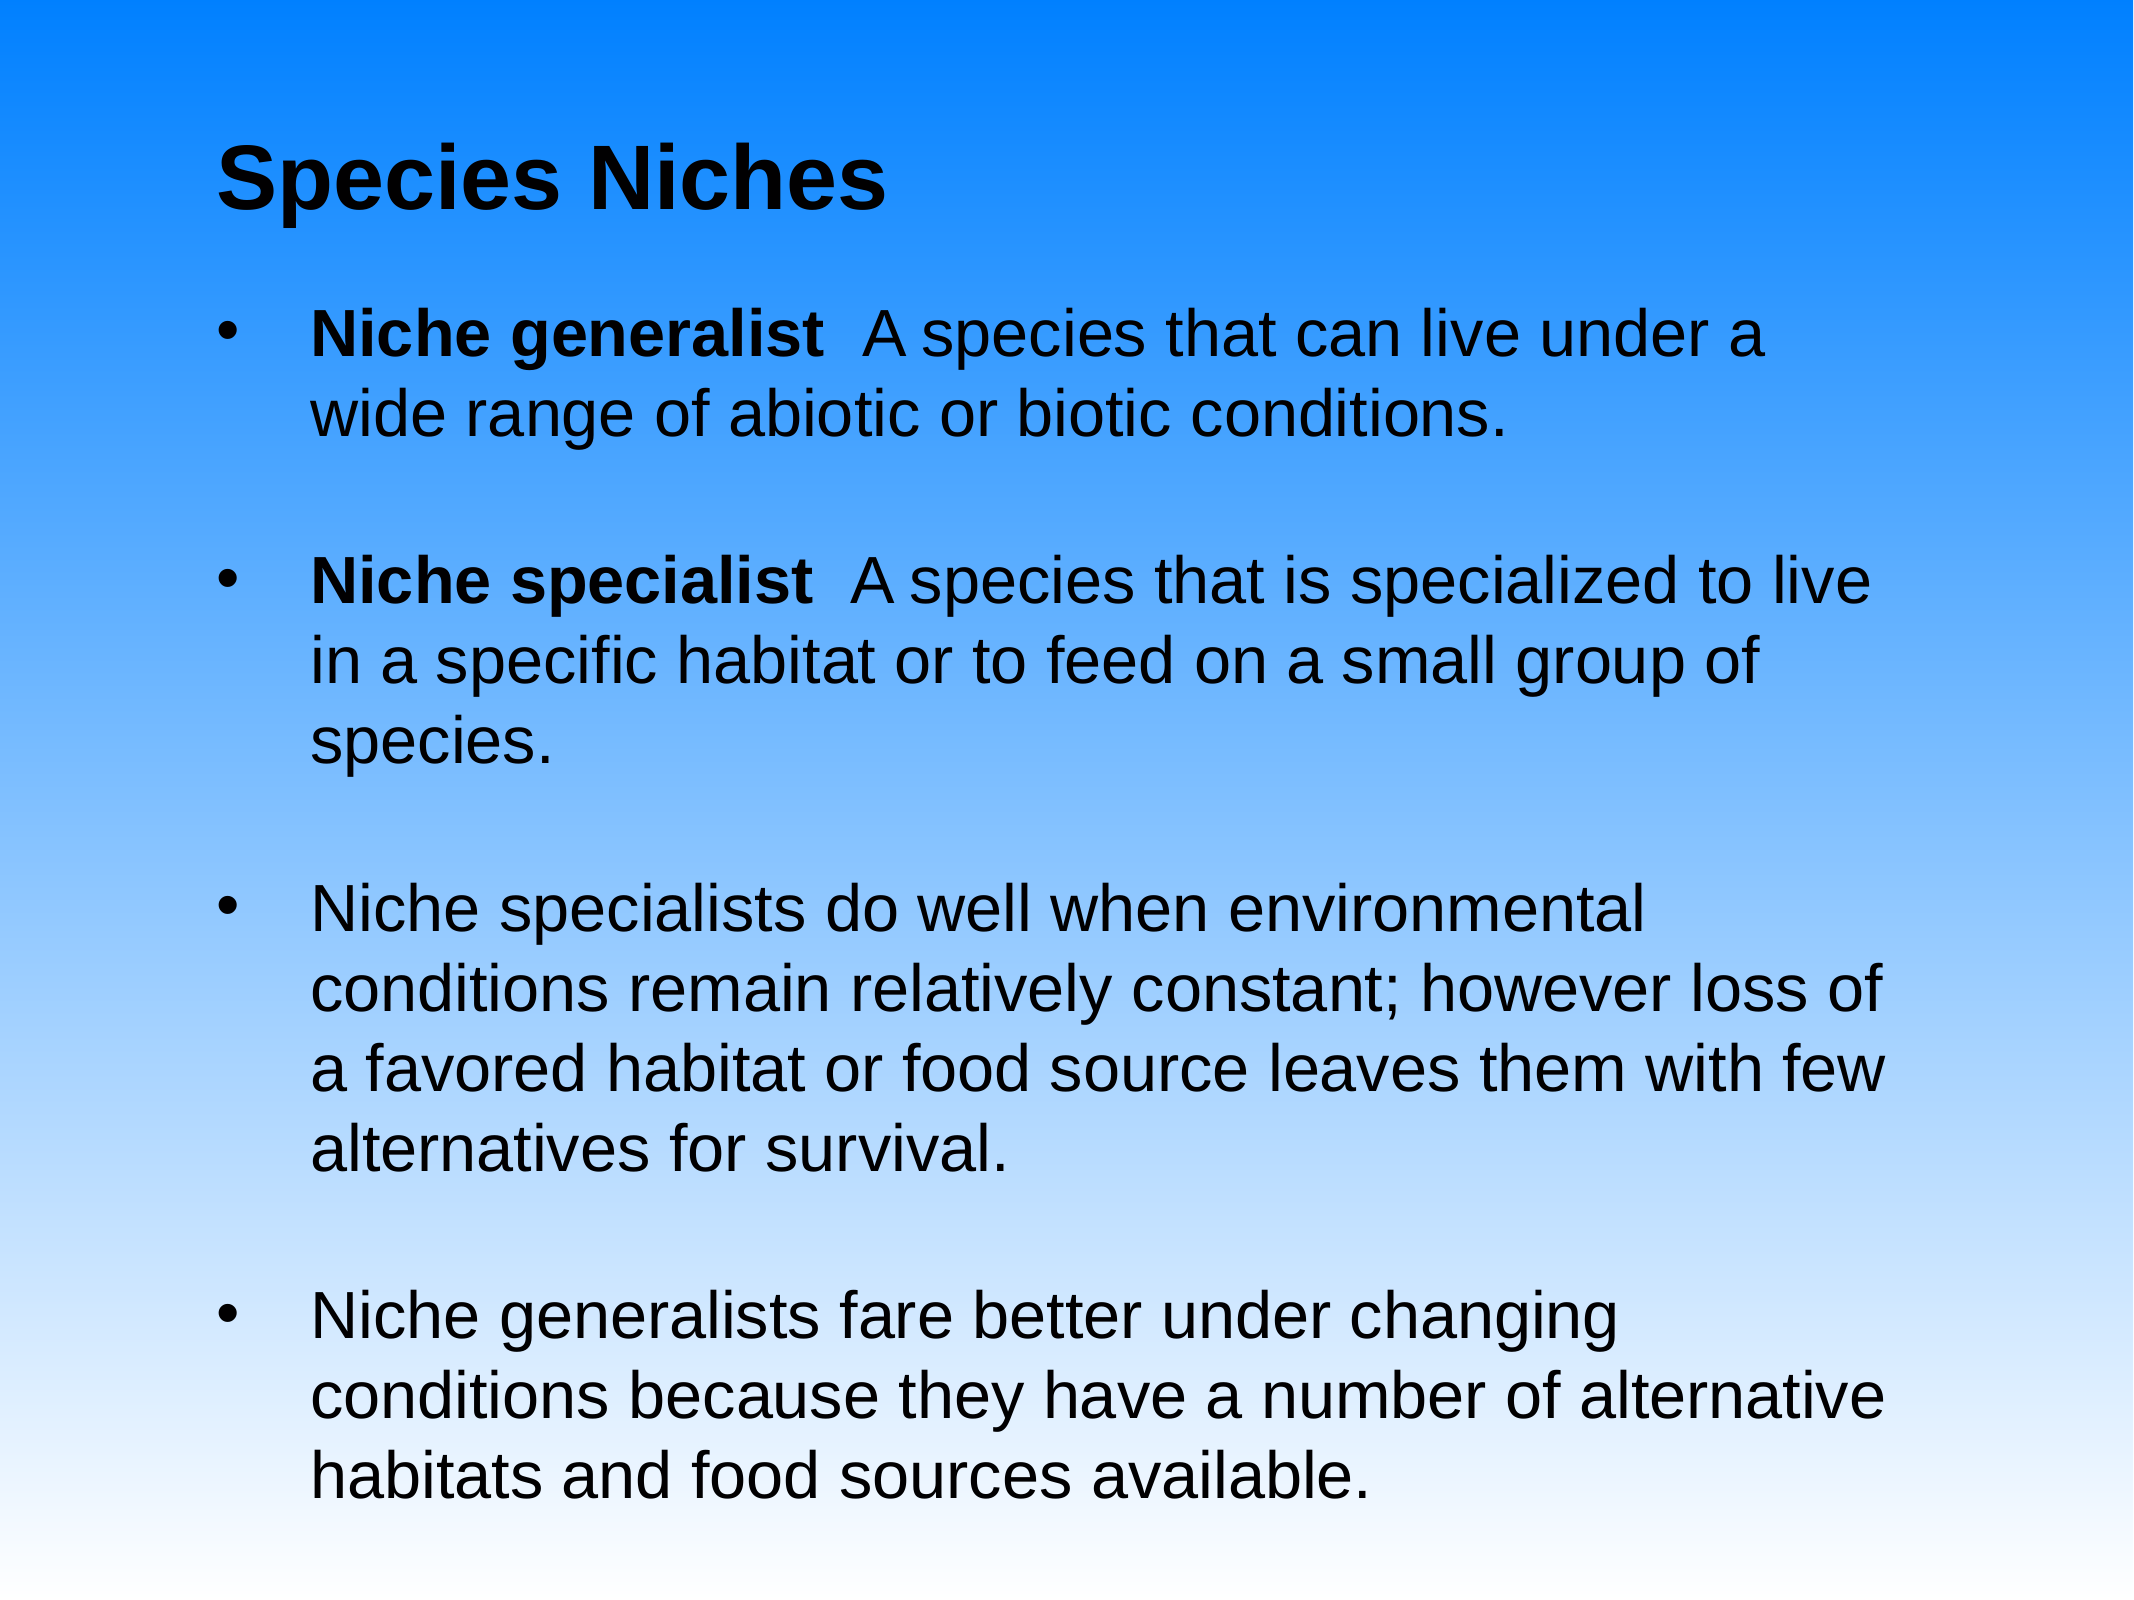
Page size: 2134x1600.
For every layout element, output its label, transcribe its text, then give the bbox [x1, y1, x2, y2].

list Niche generalist A species that can live under a wide range of abiotic or biotic conditions. Niche specialist A species that is specialized to live in a specific habitat or to feed on a small group of species. Niche specialists do well when environmental conditions remain relatively constant; however loss of a favored habitat or food source leaves them with few alternatives for survival. Niche generalists fare better under changing conditions because they have a number of alternative habitats and food sources available. [208, 589, 1925, 1548]
title Species Niches [208, 25, 1925, 430]
